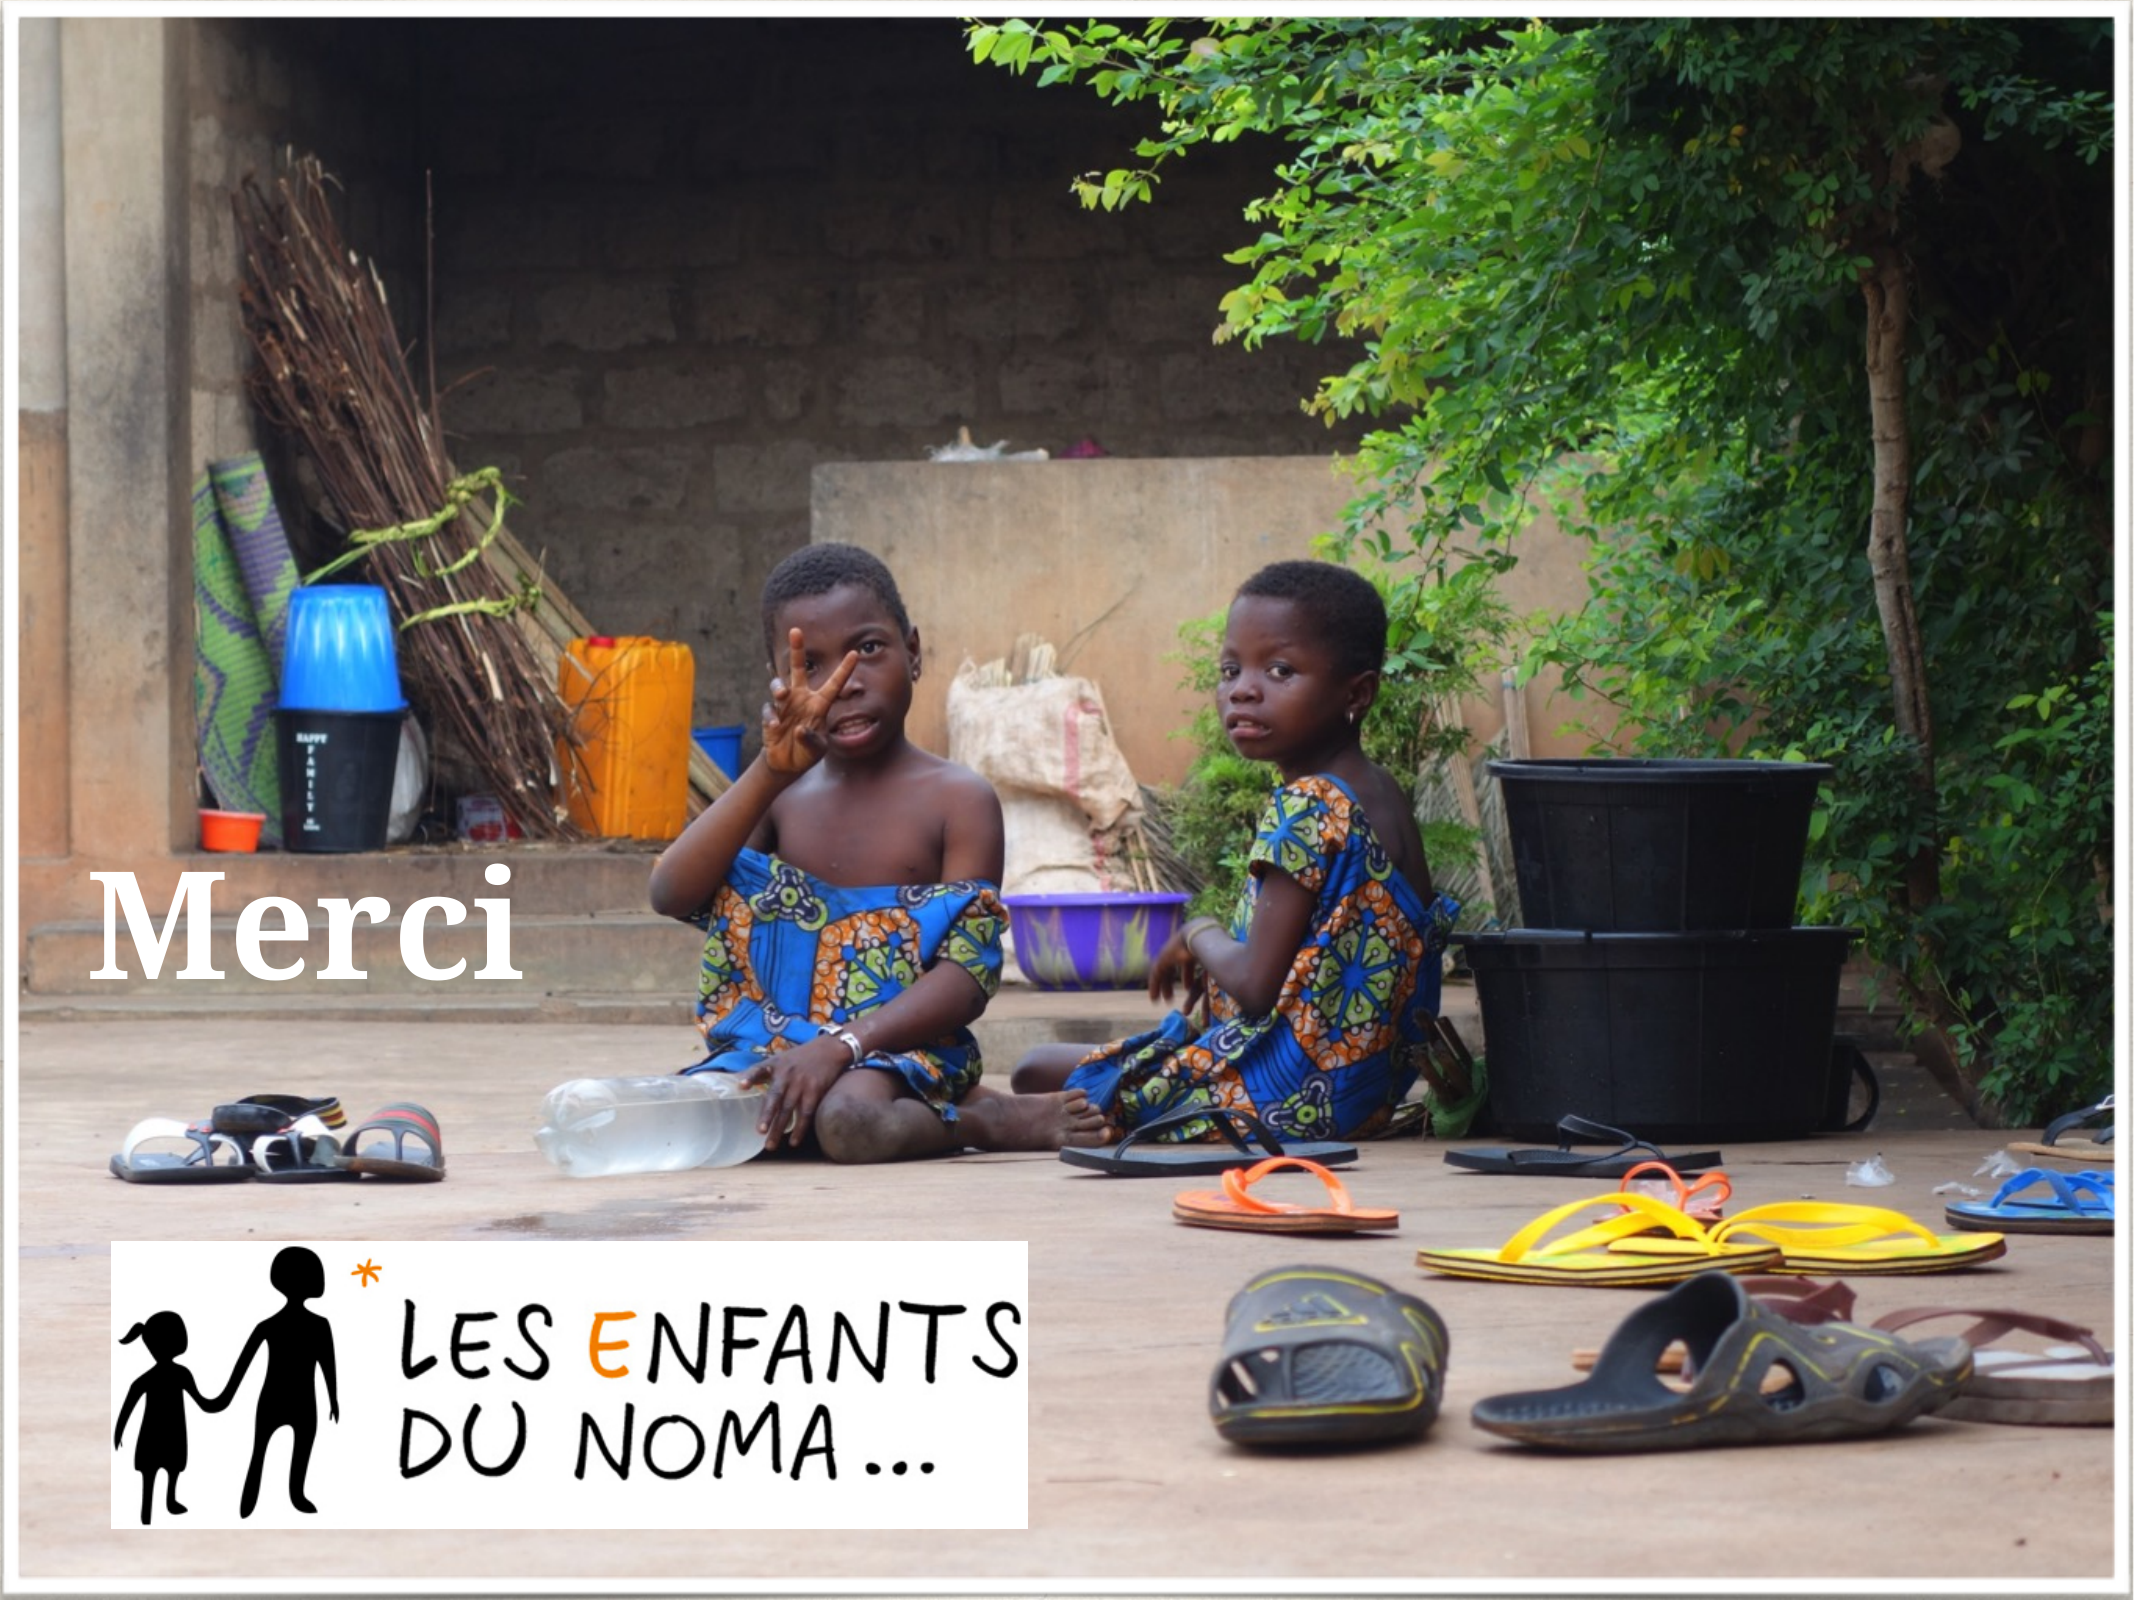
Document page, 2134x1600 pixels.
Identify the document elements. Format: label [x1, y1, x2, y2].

text_box [0, 1, 2134, 1600]
picture [111, 1240, 1028, 1530]
